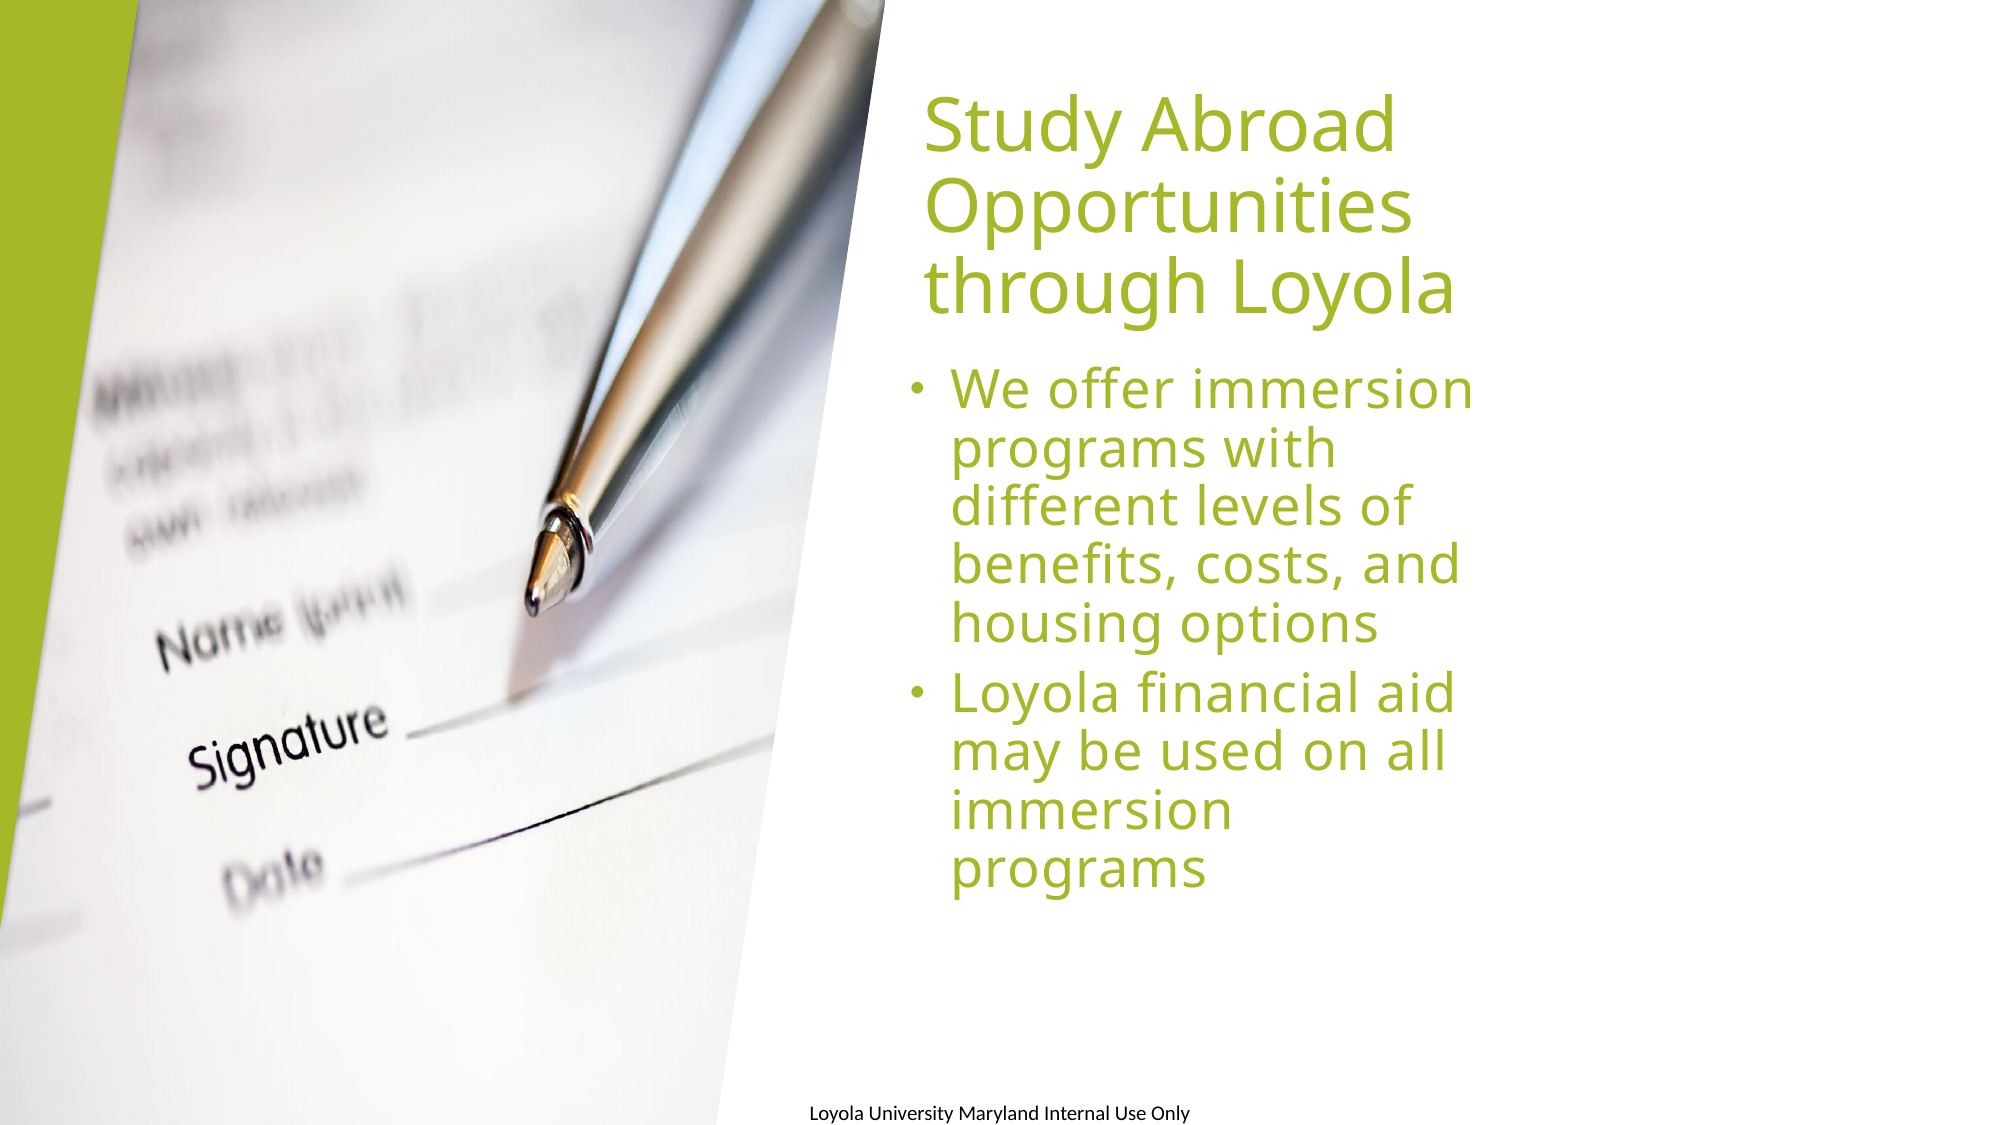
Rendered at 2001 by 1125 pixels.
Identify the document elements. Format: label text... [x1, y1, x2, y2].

title Study Abroad Opportunities through Loyola [908, 99, 1522, 317]
picture [0, 0, 886, 1125]
list We offer immersion programs with different levels of benefits, costs, and housing options Loyola financial aid may be used on all immersion programs [890, 354, 1522, 992]
